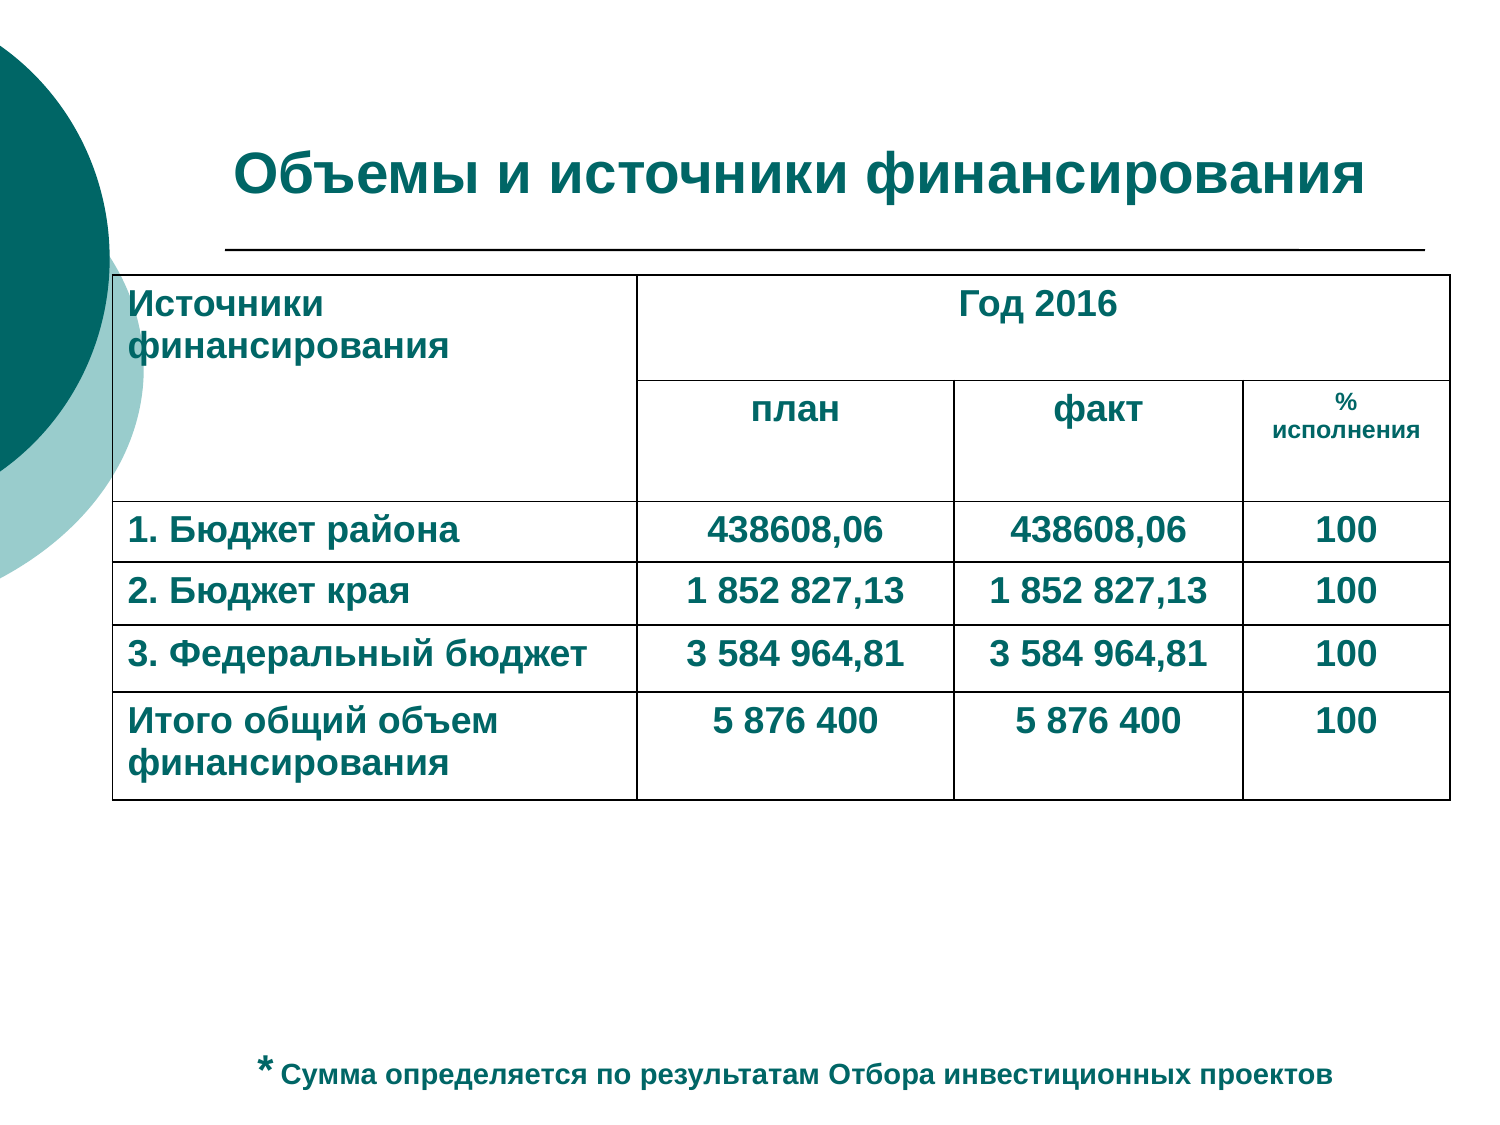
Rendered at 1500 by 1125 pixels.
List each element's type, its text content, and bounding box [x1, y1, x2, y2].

table_header Год 2016 [638, 276, 1449, 380]
table_cell 438608,06 [638, 502, 953, 561]
table_cell 100 [1244, 563, 1449, 624]
table_cell 100 [1244, 626, 1449, 691]
table_cell план [638, 381, 953, 501]
text_box * Сумма определяется по результатам Отбора инвестиционных проектов [174, 999, 1425, 1100]
table_cell % исполнения [1244, 381, 1449, 501]
table_cell факт [955, 381, 1242, 501]
table_cell 3 584 964,81 [955, 626, 1242, 691]
table_cell 1 852 827,13 [955, 563, 1242, 624]
table_cell 2. Бюджет края [113, 563, 636, 624]
table_cell Итого общий объем финансирования [113, 693, 636, 799]
table_cell 100 [1244, 502, 1449, 561]
table_cell 1. Бюджет района [113, 502, 636, 561]
table_header Источники финансирования [113, 276, 636, 501]
table_cell 5 876 400 [638, 693, 953, 799]
table_cell 438608,06 [955, 502, 1242, 561]
table_cell 3 584 964,81 [638, 626, 953, 691]
table_cell 5 876 400 [955, 693, 1242, 799]
table_cell 1 852 827,13 [638, 563, 953, 624]
table_cell 100 [1244, 693, 1449, 799]
title Объемы и источники финансирования [174, 112, 1426, 213]
table_cell 3. Федеральный бюджет [113, 626, 636, 691]
